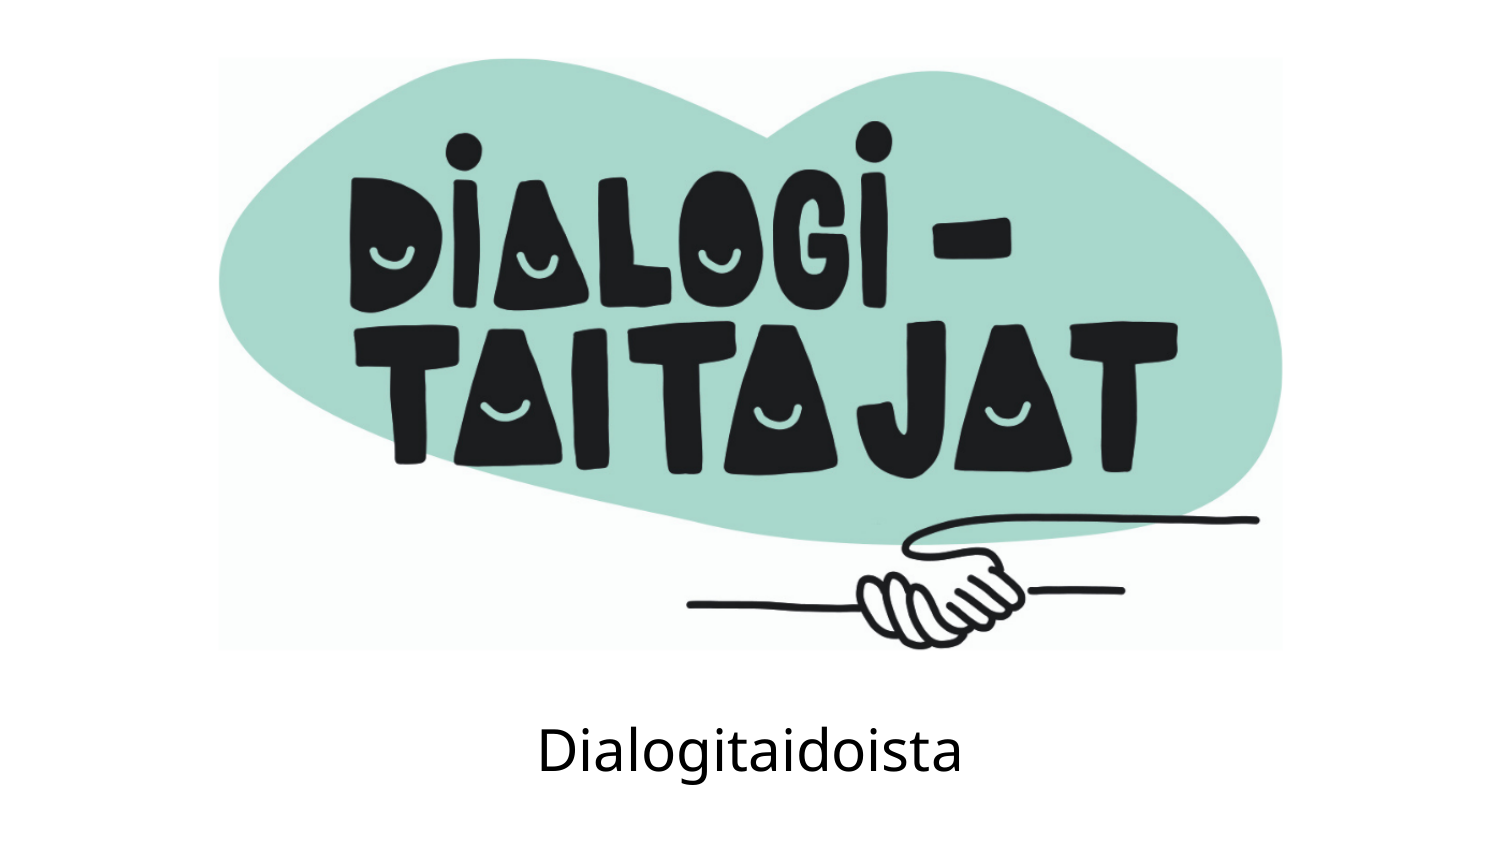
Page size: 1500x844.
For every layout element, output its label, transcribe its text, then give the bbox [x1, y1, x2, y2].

picture [171, 29, 1329, 674]
text_box Dialogitaidoista [51, 698, 1449, 829]
